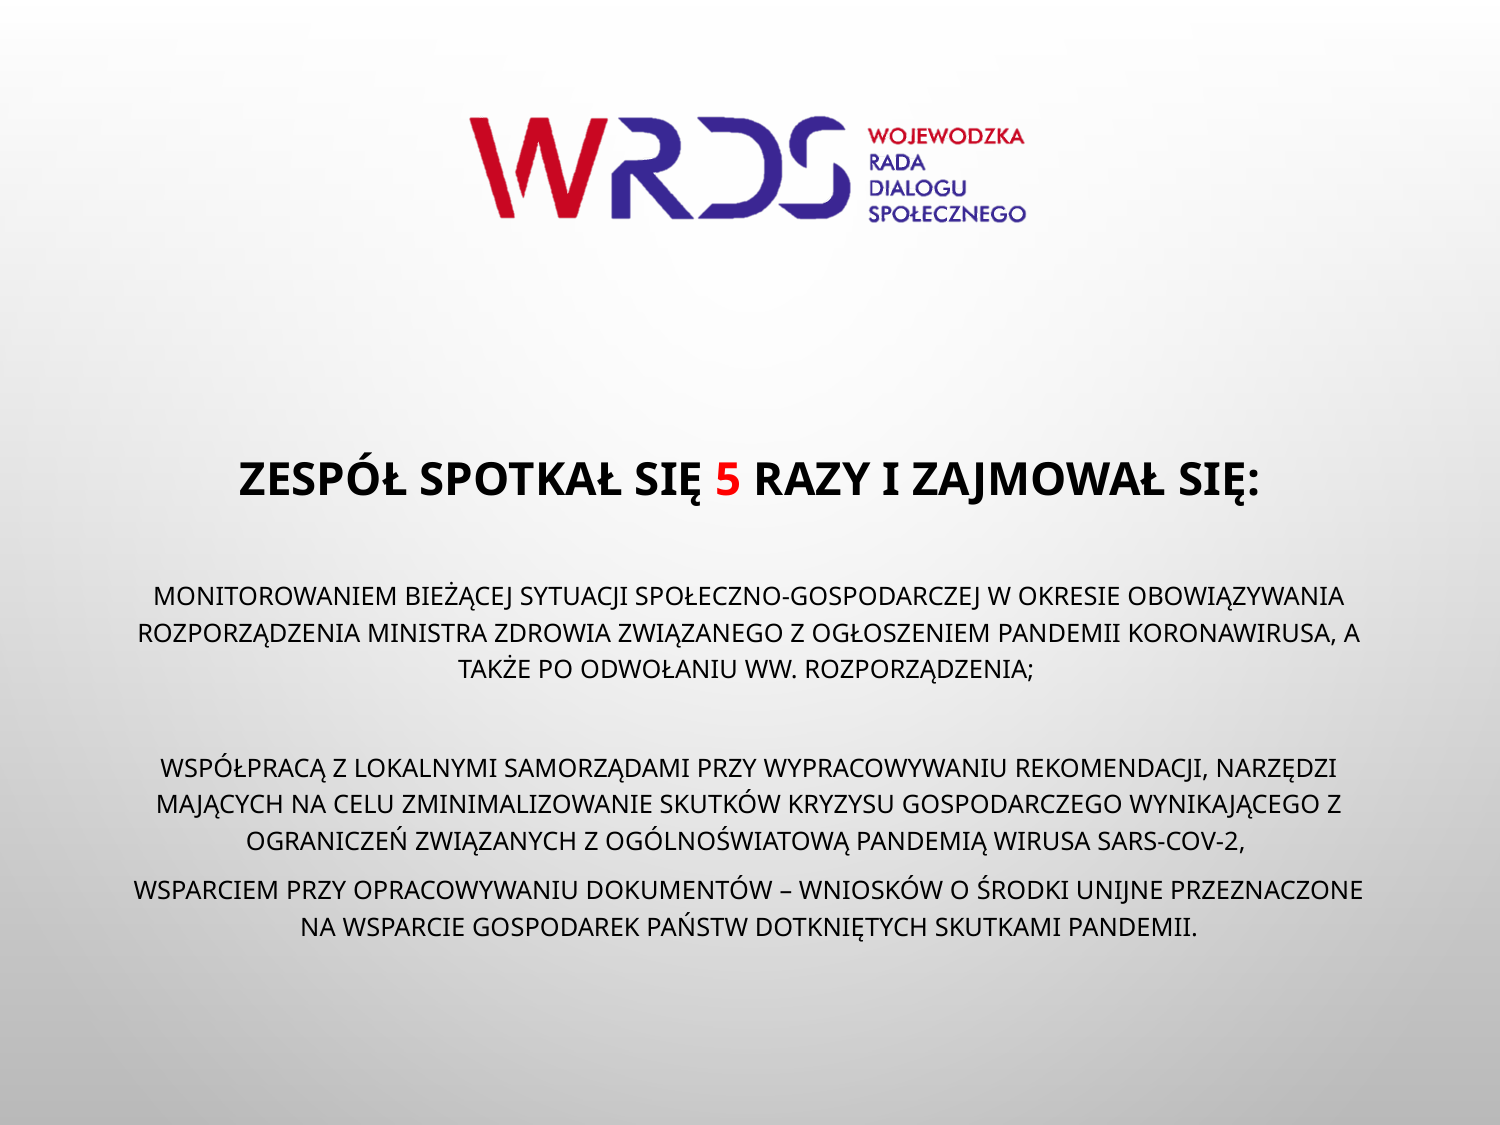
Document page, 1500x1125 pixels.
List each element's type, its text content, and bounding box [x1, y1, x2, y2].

picture [0, 0, 1500, 1125]
list Zespół spotkał się 5 razy i zajmował się: monitorowaniem bieżącej sytuacji społeczno-gospodarczej w okresie obowiązywania Rozporządzenia Ministra Zdrowia związanego z ogłoszeniem pandemii koronawirusa, a także po odwołaniu ww. Rozporządzenia; współpracą z lokalnymi samorządami przy wypracowywaniu rekomendacji, narzędzi mających na celu zminimalizowanie skutków kryzysu gospodarczego wynikającego z ograniczeń związanych z ogólnoświatową pandemią wirusa SARS-CoV-2, wsparciem przy opracowywaniu dokumentów – wniosków o środki unijne przeznaczone na wsparcie gospodarek państw dotkniętych skutkami pandemii. [112, 388, 1388, 950]
